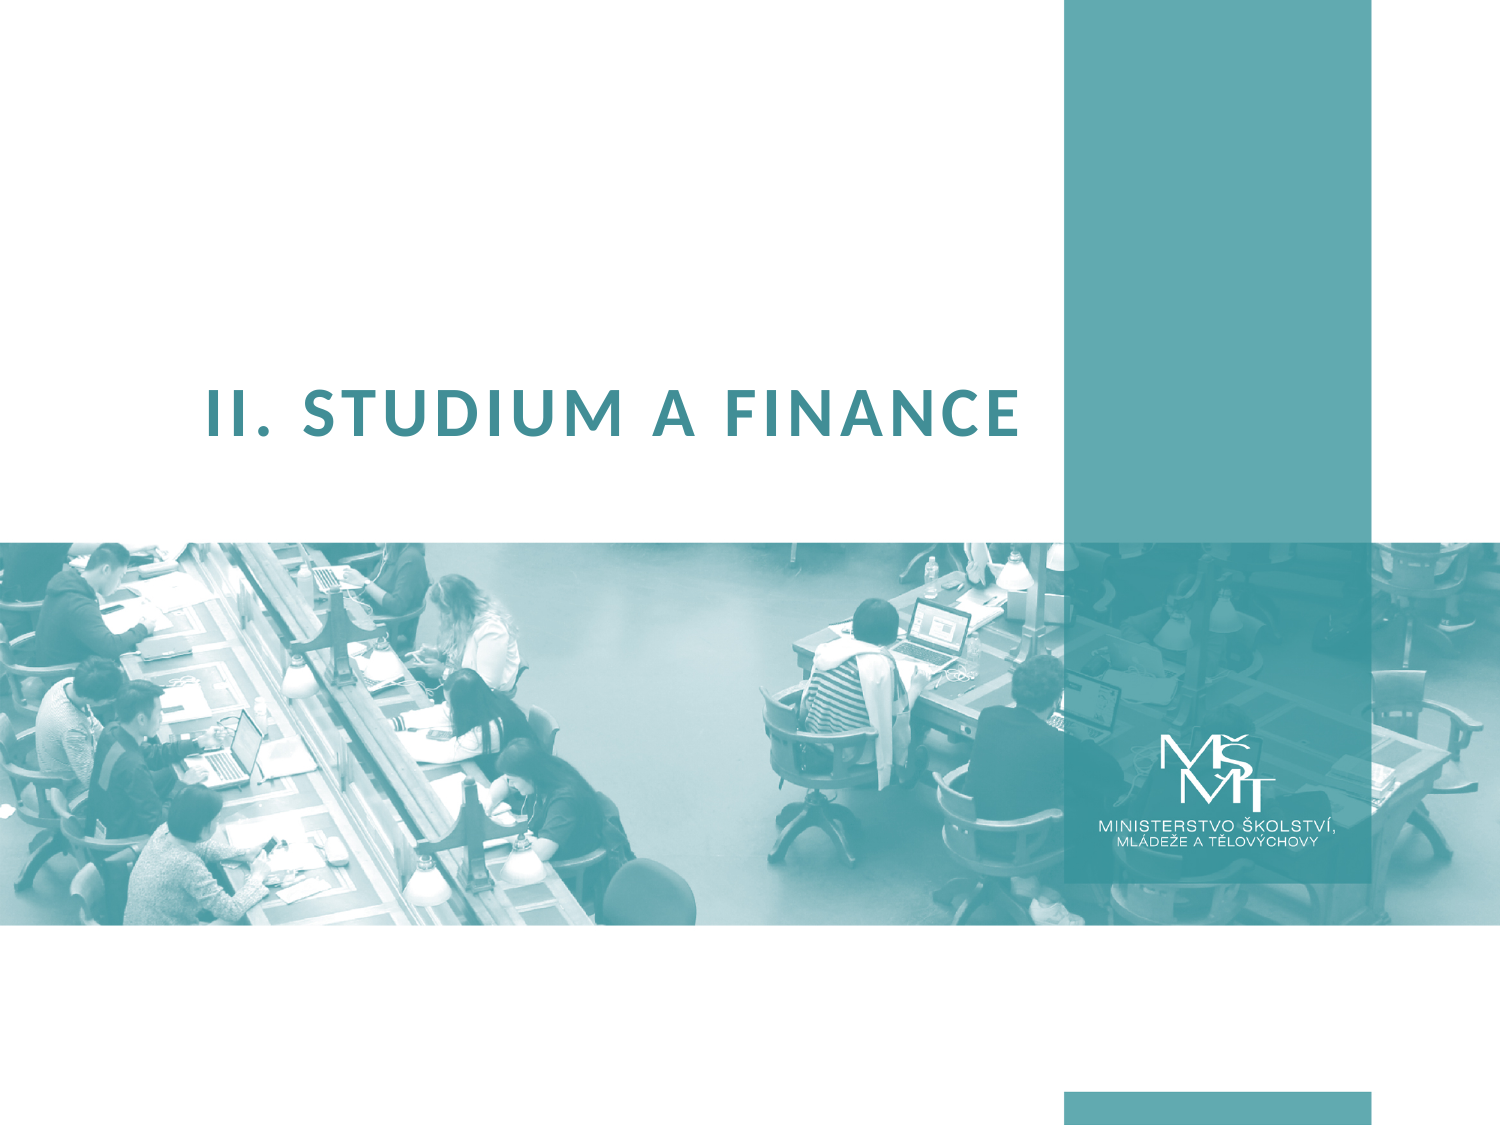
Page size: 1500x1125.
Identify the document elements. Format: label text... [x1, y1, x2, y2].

title II. STUDIUM A FINANCE [94, 200, 1058, 451]
picture [0, 0, 1500, 1125]
